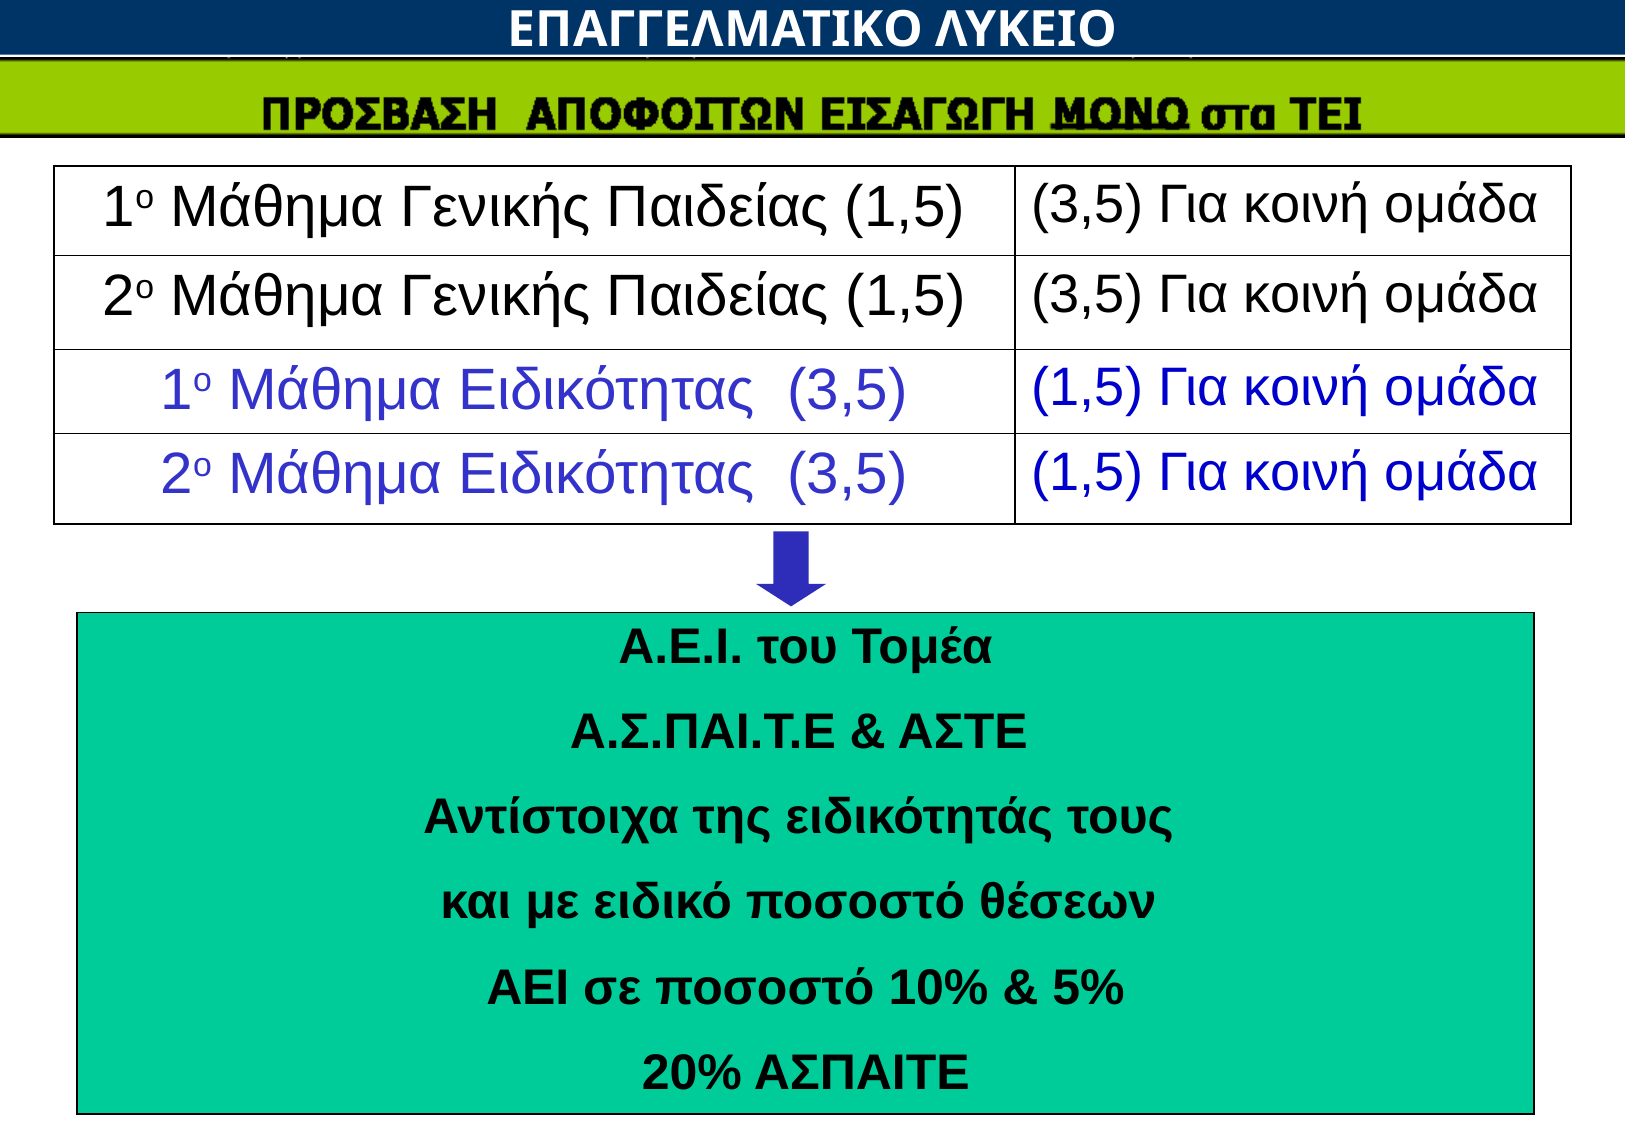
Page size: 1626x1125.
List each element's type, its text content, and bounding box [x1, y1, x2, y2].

text_box [755, 531, 827, 607]
table_cell 2ο Μάθημα Ειδικότητας (3,5) [55, 434, 1014, 523]
table_cell 1ο Μάθημα Ειδικότητας (3,5) [55, 350, 1014, 433]
text_box ΕΠΑΓΓΕΛΜΑΤΙΚΟ ΛΥΚΕΙΟ [0, 0, 1625, 55]
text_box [0, 57, 1625, 138]
table_cell (1,5) Για κοινή ομάδα [1016, 350, 1570, 433]
table_cell (3,5) Για κοινή ομάδα [1016, 256, 1570, 349]
text_box Α.Ε.Ι. του Τομέα Α.Σ.ΠΑΙ.Τ.Ε & ΑΣΤΕ Αντίστοιχα της ειδικότητάς τους και με ειδικό ποσοστό θέσεων ΑΕΙ σε ποσοστό 10% & 5% 20% ΑΣΠΑΙΤΕ [77, 612, 1535, 1115]
table_header 1ο Μάθημα Γενικής Παιδείας (1,5) [55, 167, 1014, 255]
table_cell (1,5) Για κοινή ομάδα [1016, 434, 1570, 523]
text_box [21, 149, 1604, 643]
table_header (3,5) Για κοινή ομάδα [1016, 167, 1570, 255]
table_cell 2ο Μάθημα Γενικής Παιδείας (1,5) [55, 256, 1014, 349]
